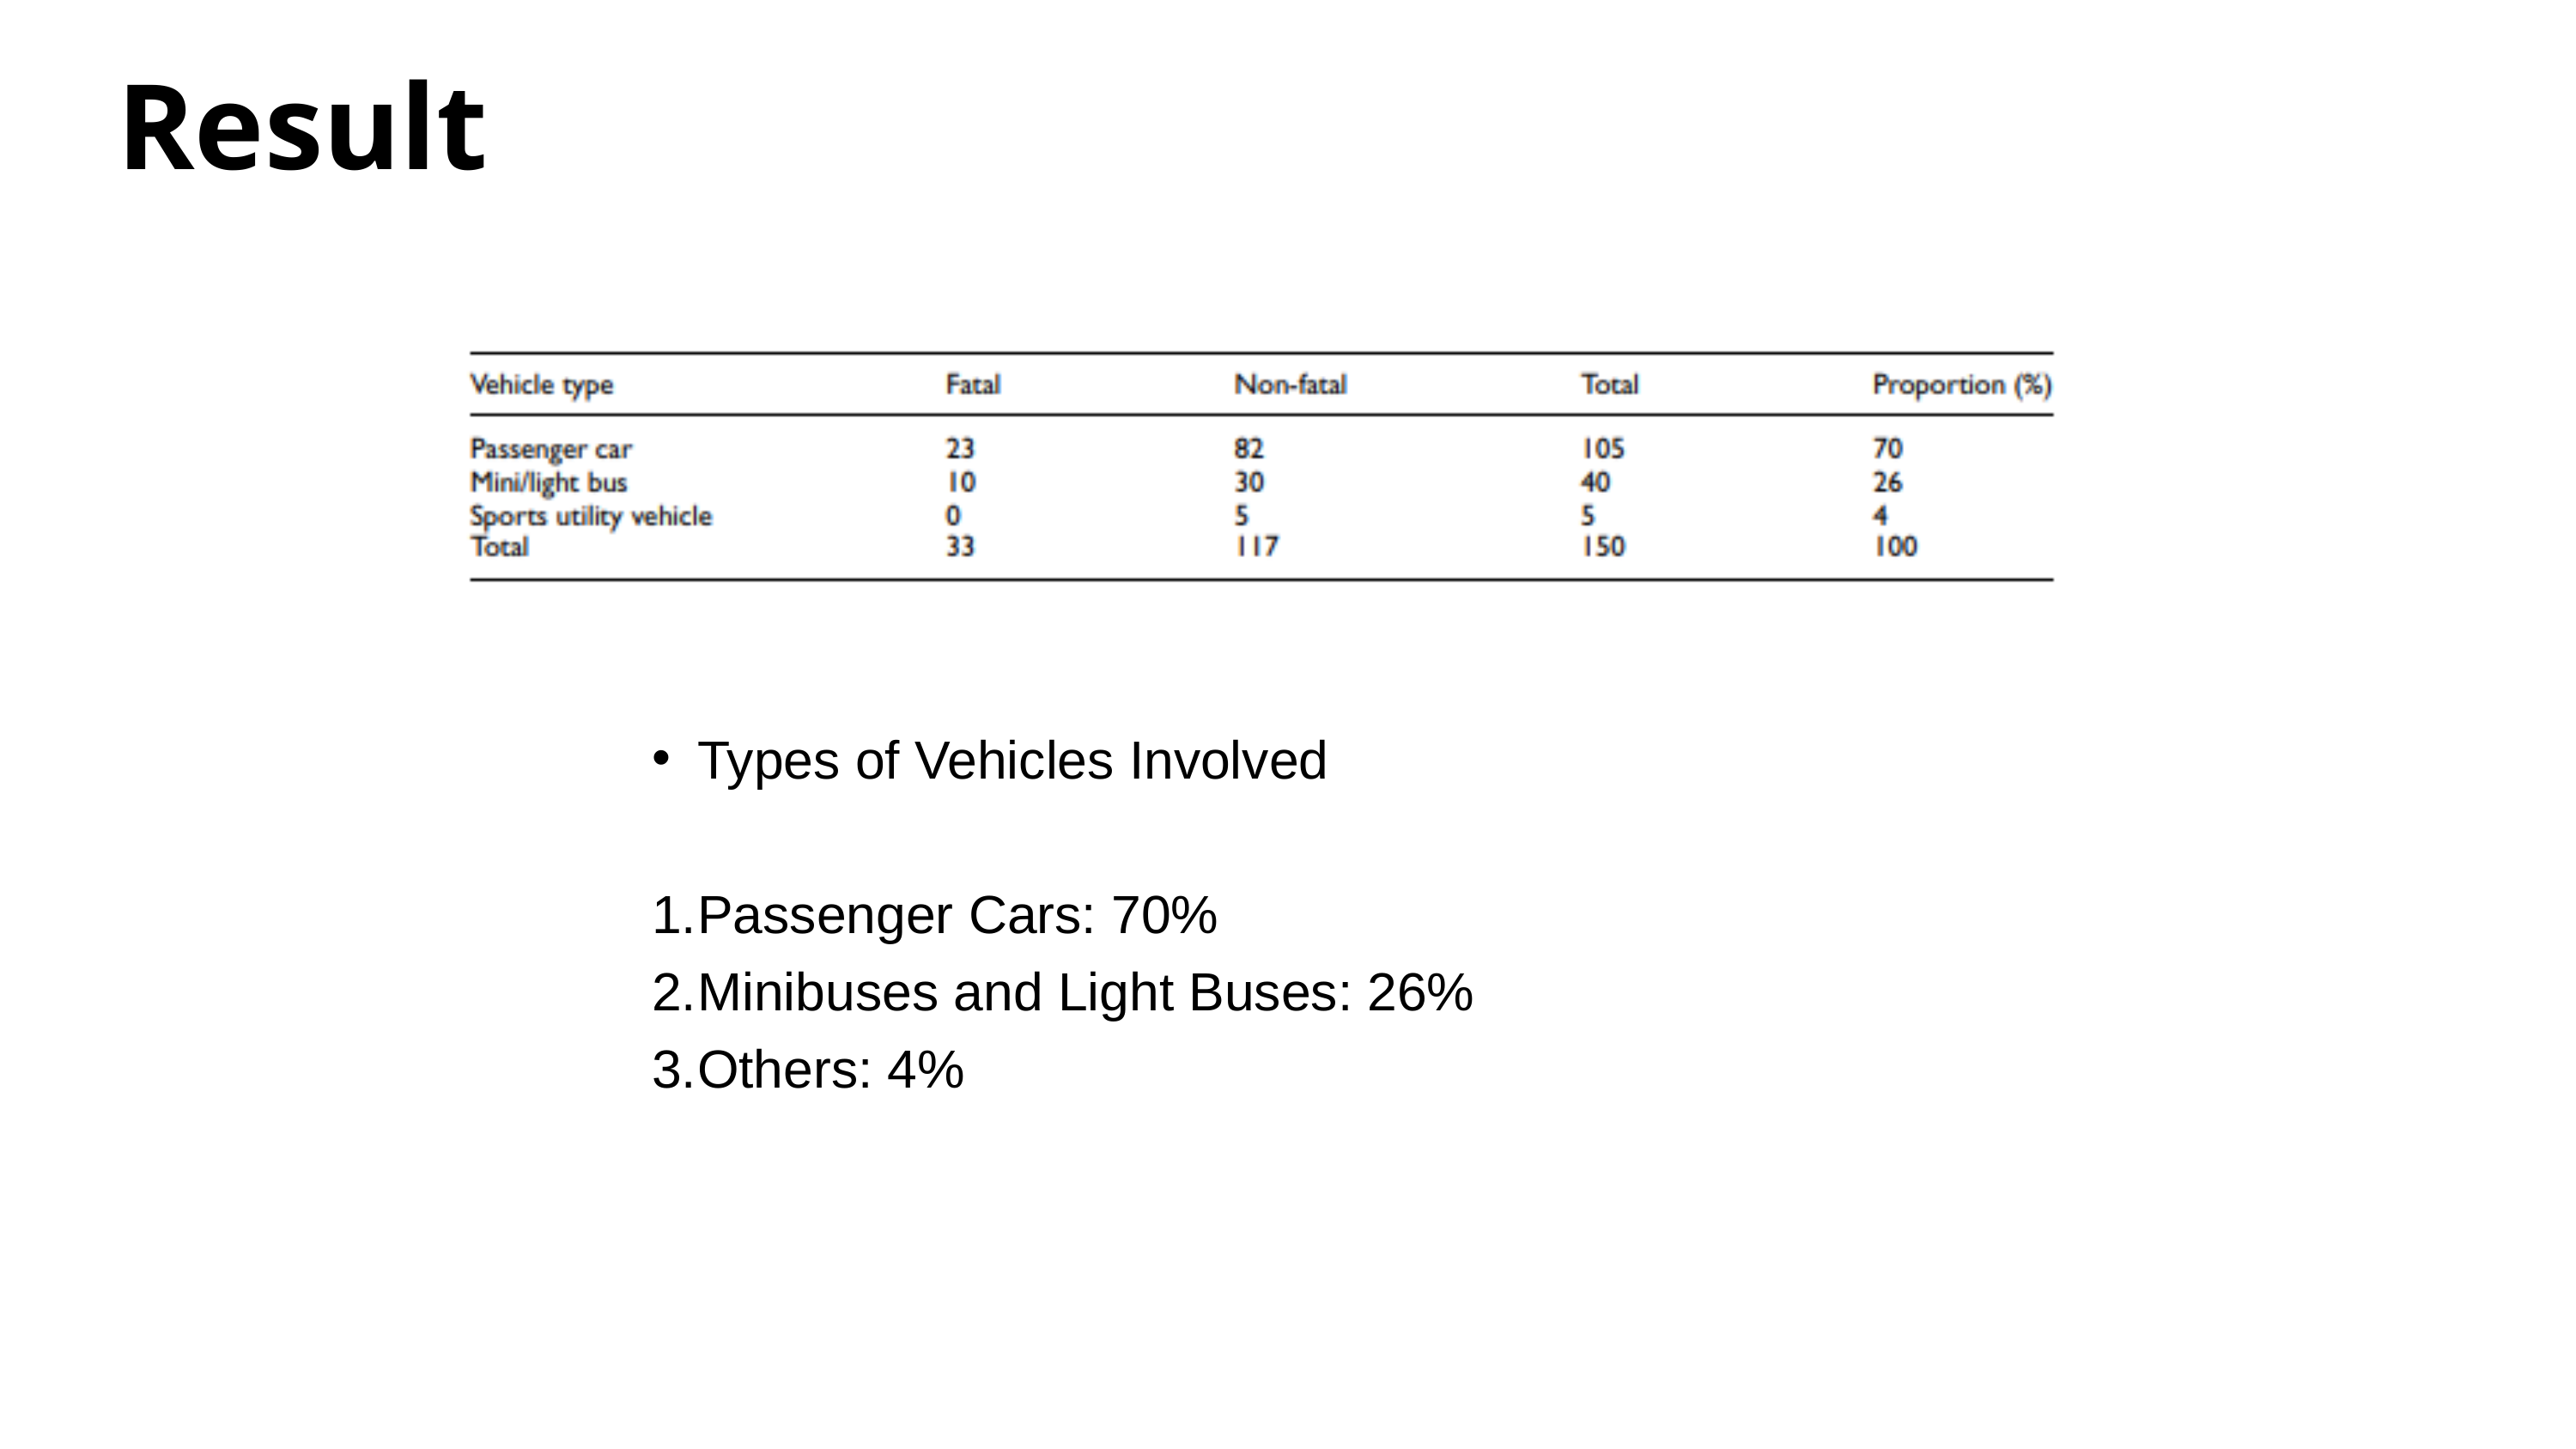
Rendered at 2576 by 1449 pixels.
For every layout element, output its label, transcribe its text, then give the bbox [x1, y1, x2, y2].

text_box Types of Vehicles Involved Passenger Cars: 70% Minibuses and Light Buses: 26% Others: 4% [606, 712, 1824, 1253]
text_box [452, 342, 2080, 602]
text_box Result [117, 65, 2313, 194]
